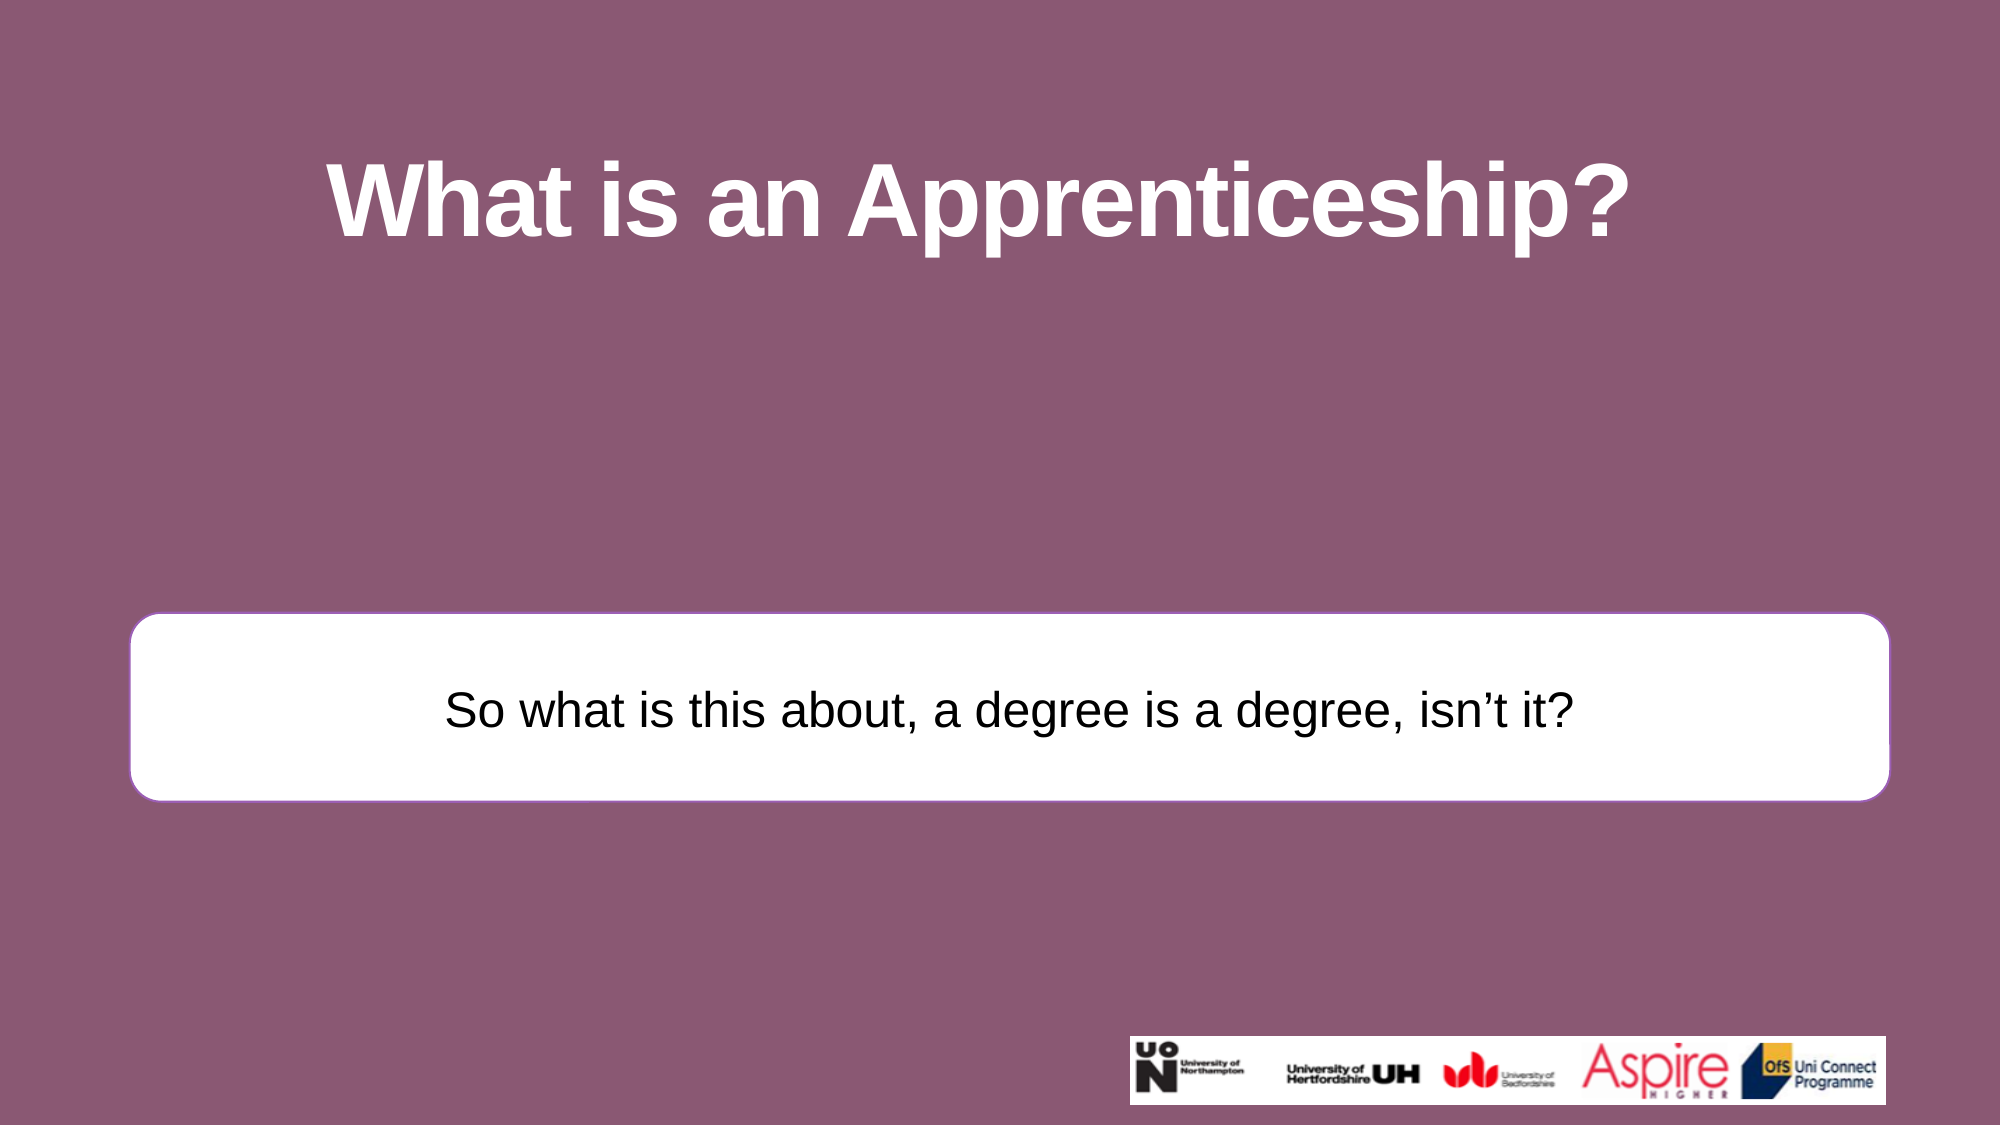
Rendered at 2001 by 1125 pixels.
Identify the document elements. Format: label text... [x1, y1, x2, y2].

text_box So what is this about, a degree is a degree, isn’t it? [128, 611, 1892, 803]
picture [1130, 1036, 1886, 1105]
text_box What is an Apprenticeship? [162, 124, 1797, 390]
